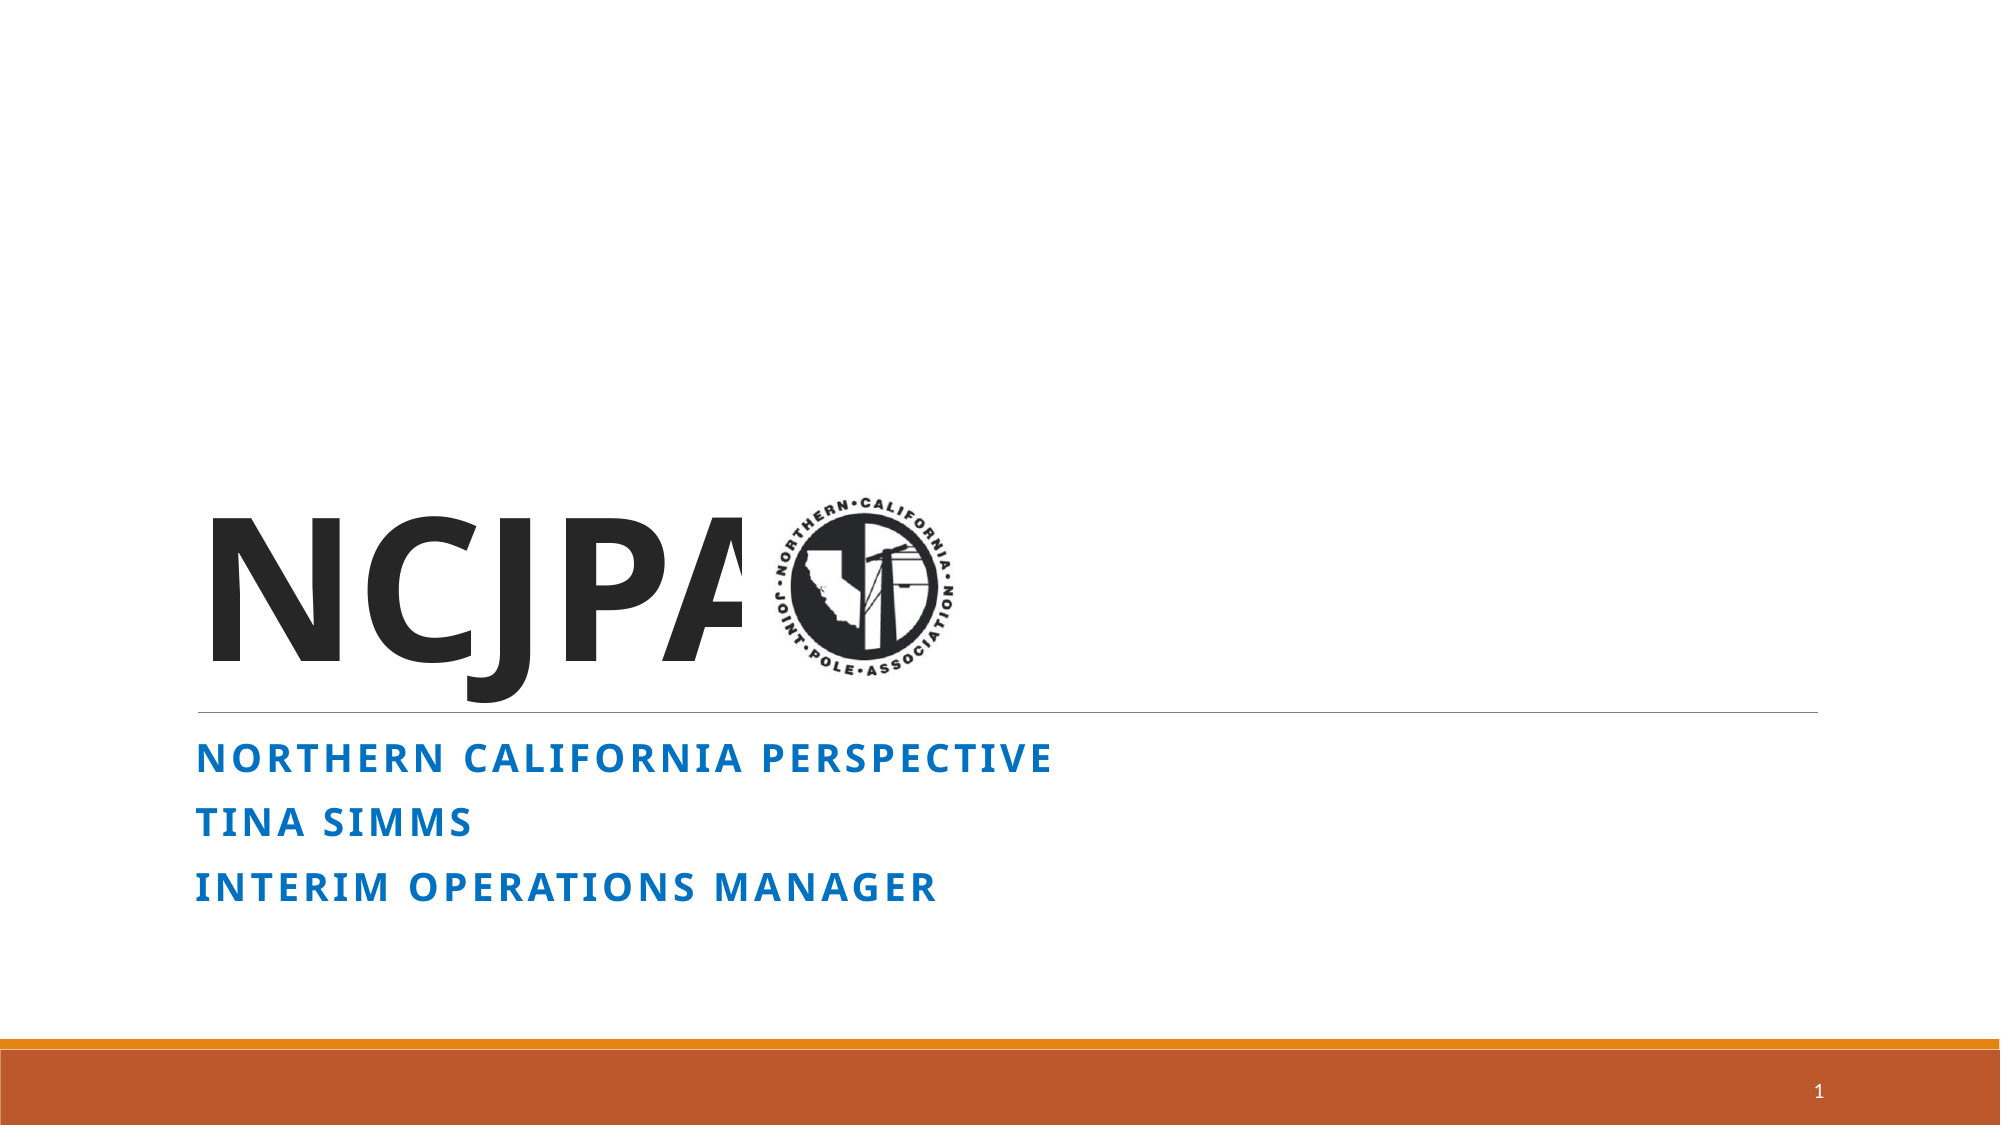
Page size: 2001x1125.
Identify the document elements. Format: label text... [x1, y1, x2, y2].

picture [741, 468, 993, 709]
title NCJPA [180, 124, 1830, 710]
subtitle Northern California Perspective Tina Simms Interim Operations Manager [180, 730, 1831, 919]
slide_number 1 [1624, 1059, 1840, 1120]
